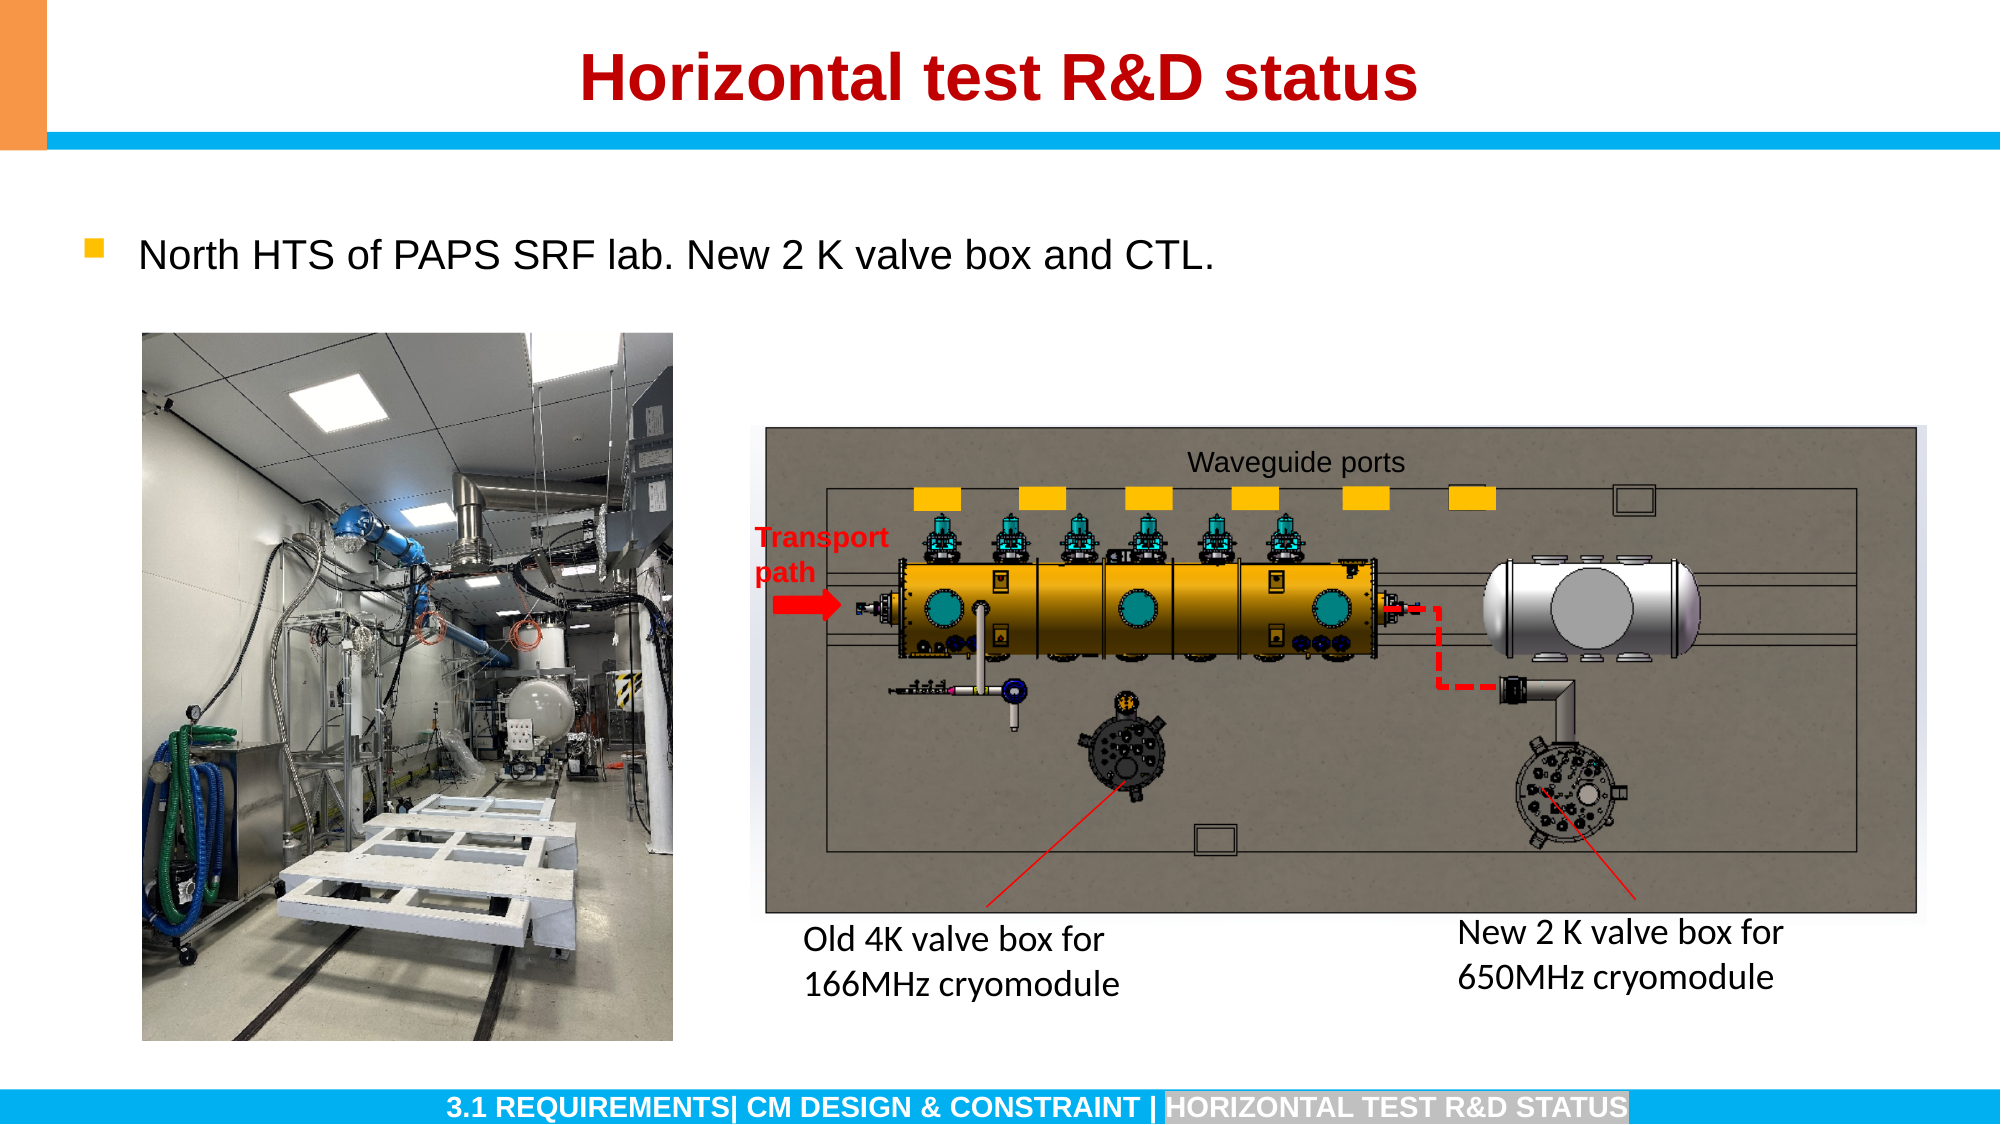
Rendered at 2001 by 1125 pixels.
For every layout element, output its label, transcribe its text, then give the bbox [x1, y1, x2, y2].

slide_number 36 [1421, 960, 1889, 1020]
text_box Old 4K valve box for 166MHz cryomodule [788, 933, 1185, 1012]
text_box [986, 780, 1126, 908]
text_box 3.1 REQUIREMENTS| CM DESIGN & CONSTRAINT | HORIZONTAL TEST R&D STATUS [0, 1089, 2000, 1125]
title Horizontal test R&D status [0, 14, 2000, 133]
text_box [1382, 608, 1497, 687]
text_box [1541, 787, 1636, 900]
picture [53, 333, 1927, 1040]
text_box New 2 K valve box for 650MHz cryomodule [1442, 933, 1829, 1005]
list North HTS of PAPS SRF lab. New 2 K valve box and CTL. [66, 214, 1839, 298]
